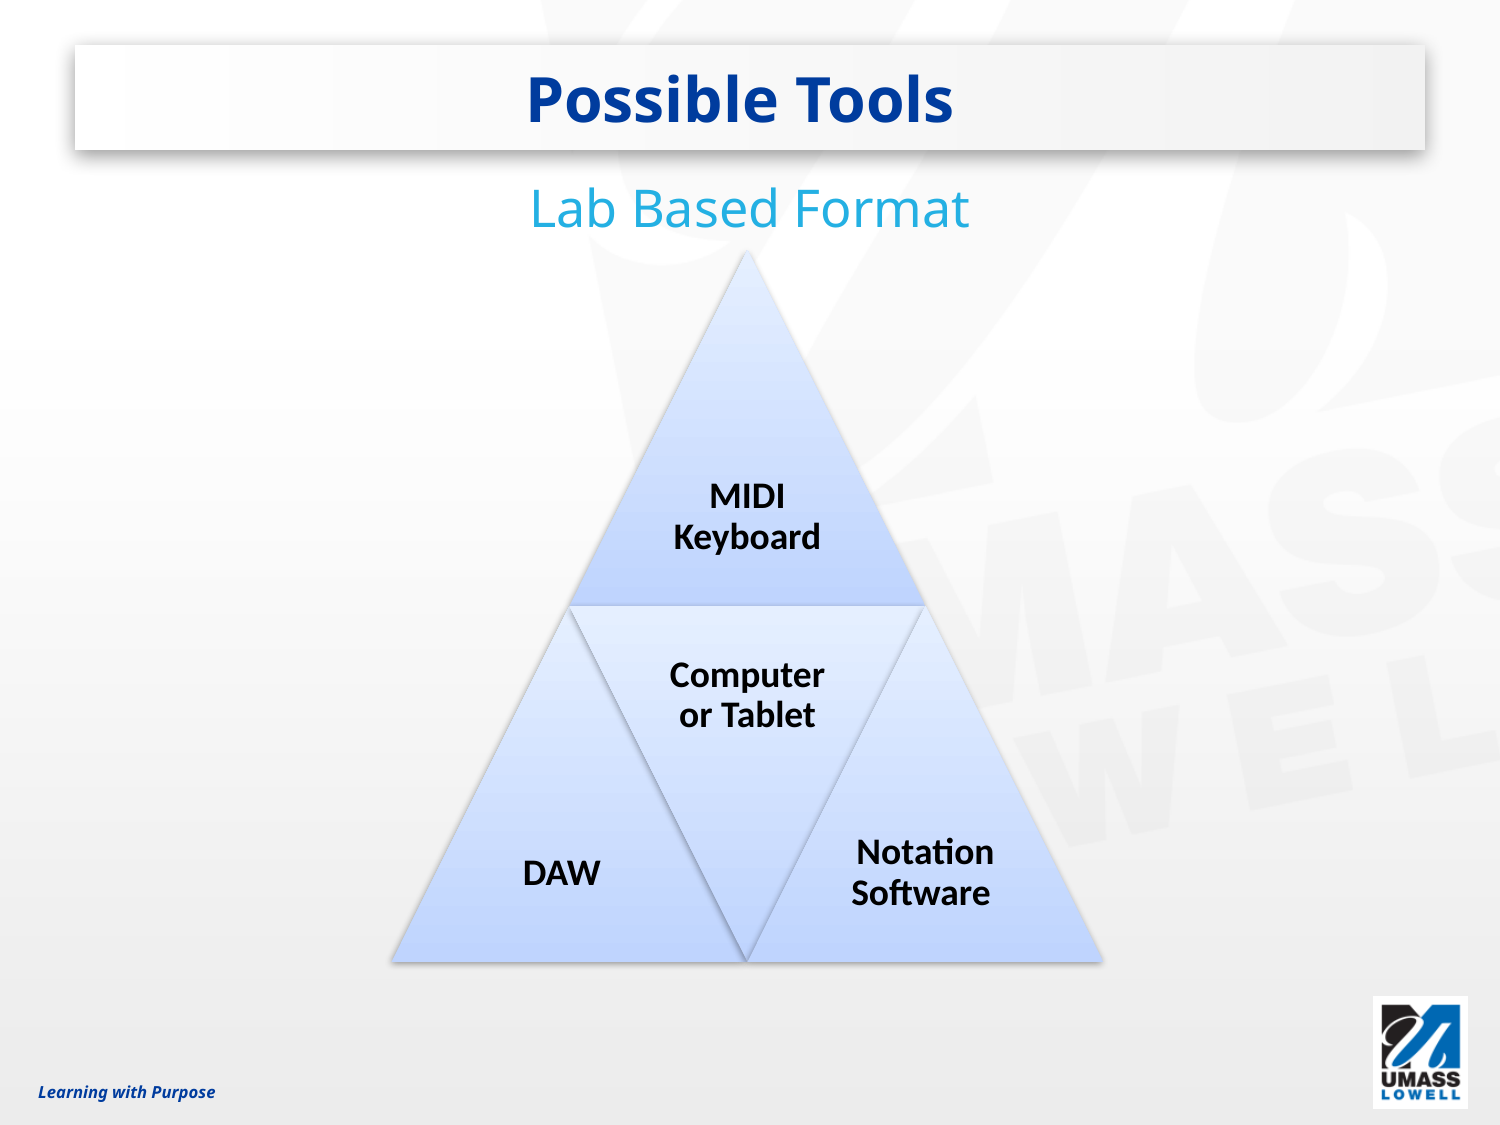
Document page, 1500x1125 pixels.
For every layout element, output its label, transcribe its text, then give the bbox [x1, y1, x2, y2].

title Possible Tools [75, 45, 1425, 150]
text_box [247, 249, 1248, 963]
list Lab Based Format [75, 162, 1425, 250]
picture [0, 0, 1500, 1125]
